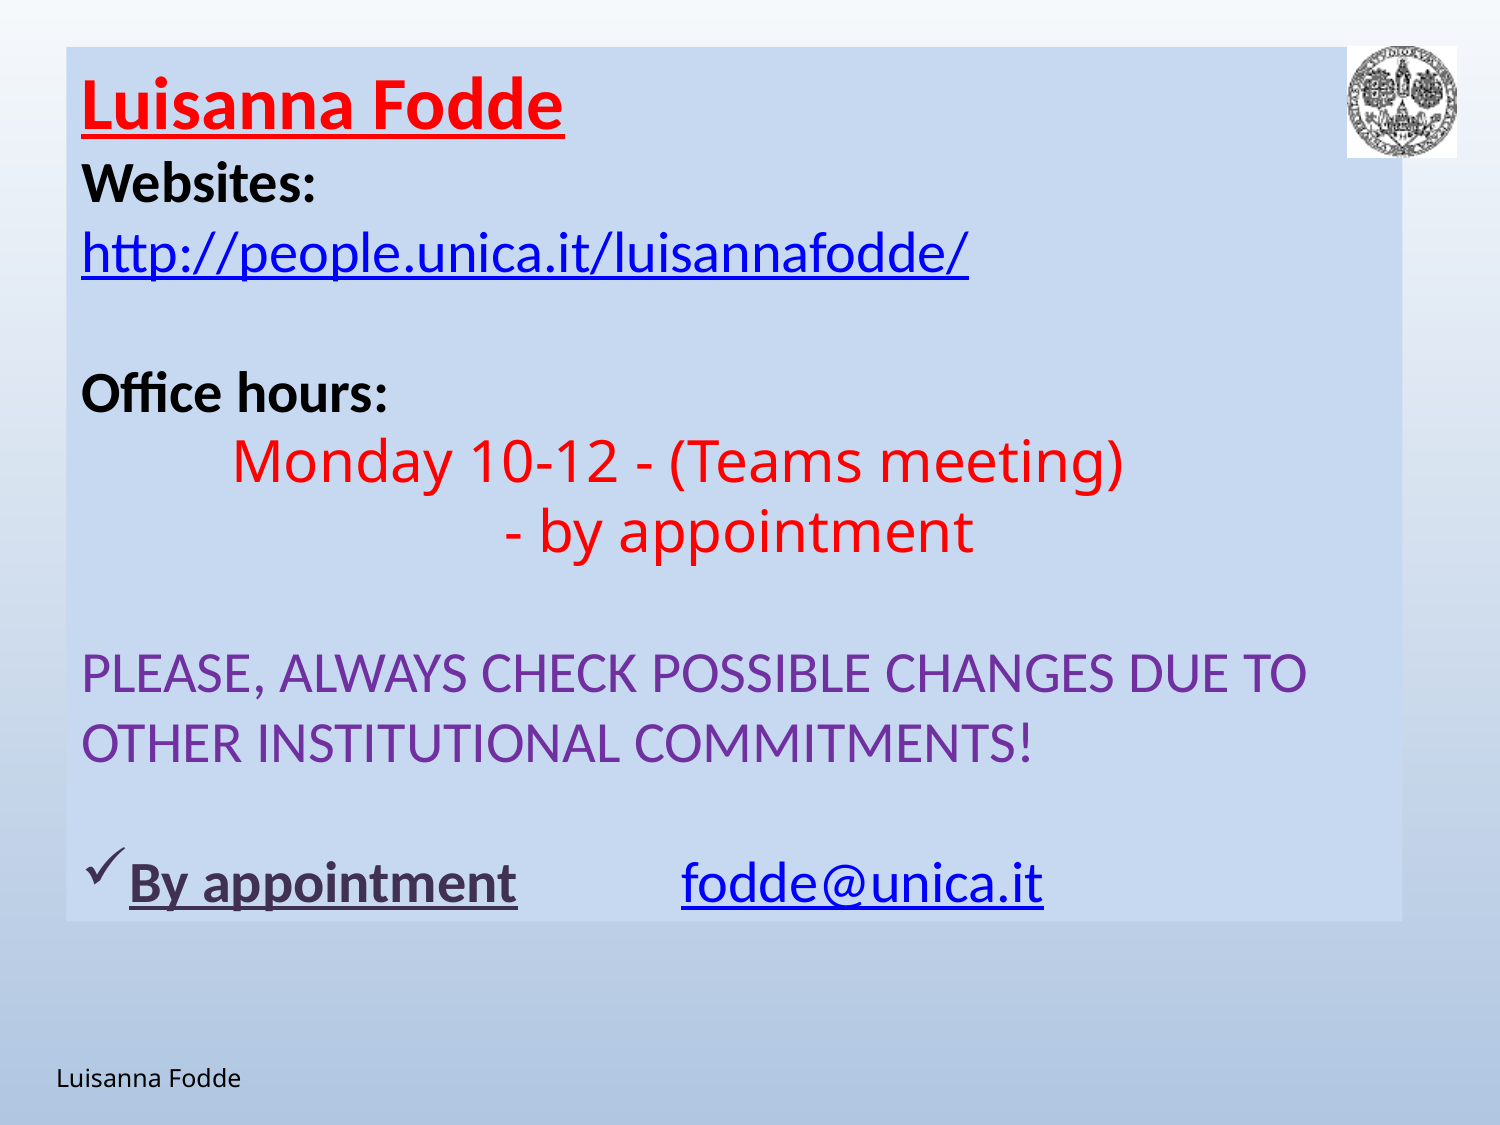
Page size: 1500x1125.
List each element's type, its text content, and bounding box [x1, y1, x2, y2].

text_box Luisanna Fodde [41, 1055, 302, 1101]
picture [1347, 46, 1458, 159]
text_box Luisanna Fodde Websites: http://people.unica.it/luisannafodde/ Office hours: Monday 10-12 - (Teams meeting) - by appointment PLEASE, ALWAYS CHECK POSSIBLE CHANGES DUE TO OTHER INSTITUTIONAL COMMITMENTS! By appointment fodde@unica.it [66, 46, 1403, 922]
